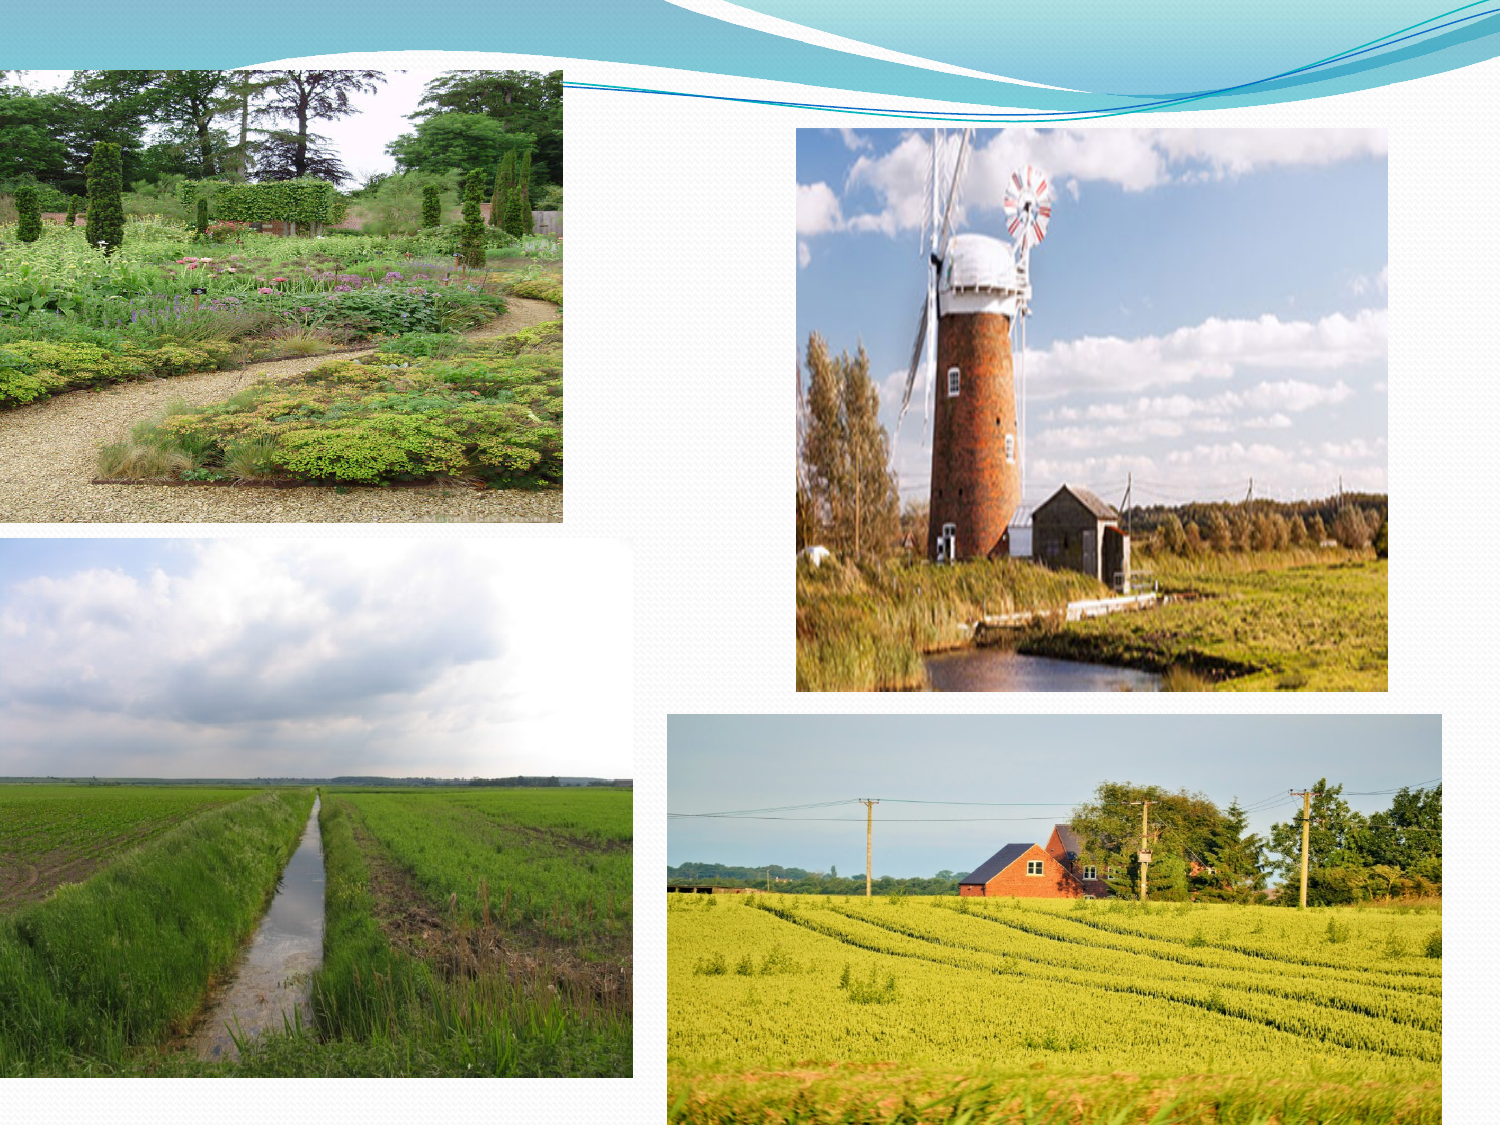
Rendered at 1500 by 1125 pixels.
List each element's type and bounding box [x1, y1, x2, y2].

list [0, 70, 563, 523]
picture [796, 128, 1389, 692]
picture [667, 714, 1442, 1125]
picture [0, 538, 633, 1079]
